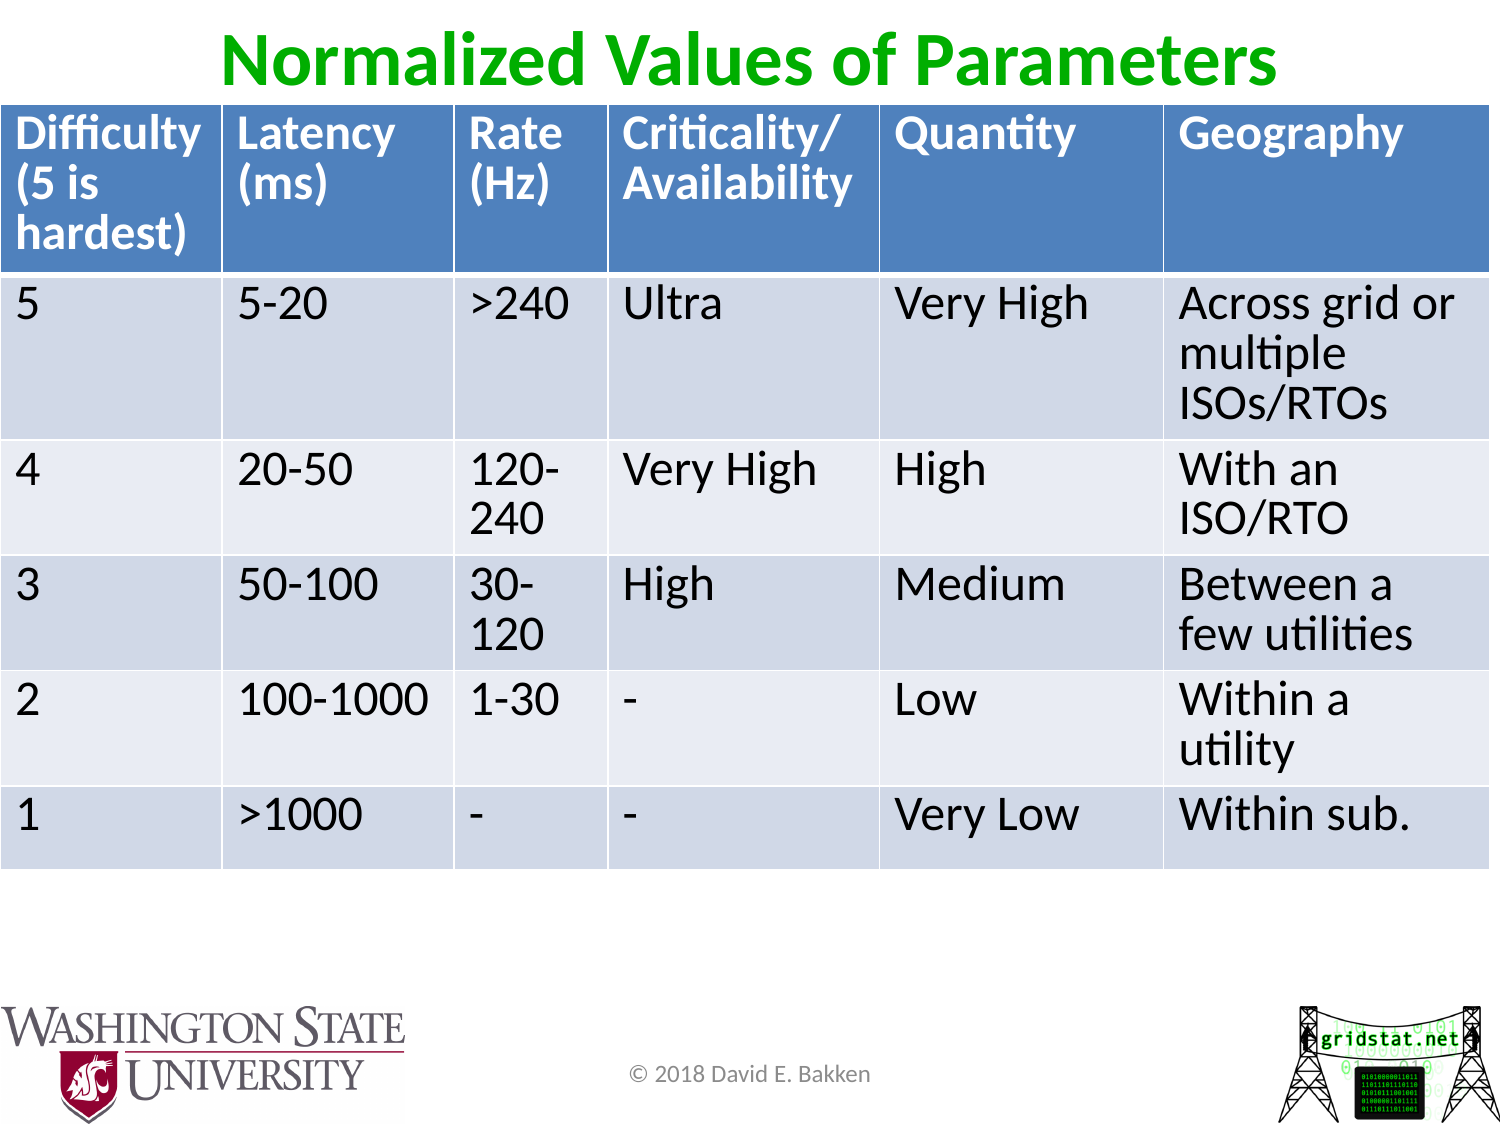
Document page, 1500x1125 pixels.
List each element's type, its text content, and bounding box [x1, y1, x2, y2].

table_cell Within a utility [1164, 671, 1489, 785]
title Normalized Values of Parameters [0, 1, 1500, 109]
table_header Geography [1164, 105, 1489, 272]
table_cell Within sub. [1164, 787, 1489, 869]
table_cell >1000 [223, 787, 453, 869]
table_cell Very Low [880, 787, 1163, 869]
footer © 2018 David E. Bakken [512, 1042, 988, 1103]
table_cell Low [880, 671, 1163, 785]
table_cell Medium [880, 556, 1163, 670]
table_cell - [609, 787, 879, 869]
picture [1, 1006, 405, 1124]
table_cell High [609, 556, 879, 670]
table_cell 120- 240 [455, 441, 607, 554]
table_cell Ultra [609, 278, 879, 439]
table_cell 30- 120 [455, 556, 607, 670]
table_cell 5-20 [223, 278, 453, 439]
table_cell 5 [1, 278, 221, 439]
table_cell Very High [609, 441, 879, 554]
table_header Quantity [880, 105, 1163, 272]
table_header Latency (ms) [223, 105, 453, 272]
table_cell - [609, 671, 879, 785]
table_cell 20-50 [223, 441, 453, 554]
table_header Criticality/ Availability [609, 105, 879, 272]
table_cell - [455, 787, 607, 869]
table_cell 100-1000 [223, 671, 453, 785]
table_header Rate (Hz) [455, 105, 607, 272]
table_cell Across grid or multiple ISOs/RTOs [1164, 278, 1489, 439]
table_cell Very High [880, 278, 1163, 439]
table_cell 4 [1, 441, 221, 554]
table_cell High [880, 441, 1163, 554]
table_cell 2 [1, 671, 221, 785]
table_cell Between a few utilities [1164, 556, 1489, 670]
table_cell With an ISO/RTO [1164, 441, 1489, 554]
table_cell 50-100 [223, 556, 453, 670]
table_cell 1-30 [455, 671, 607, 785]
picture [1278, 1006, 1500, 1123]
table_cell 3 [1, 556, 221, 670]
table_cell >240 [455, 278, 607, 439]
table_header Difficulty (5 is hardest) [1, 105, 221, 272]
table_cell 1 [1, 787, 221, 869]
